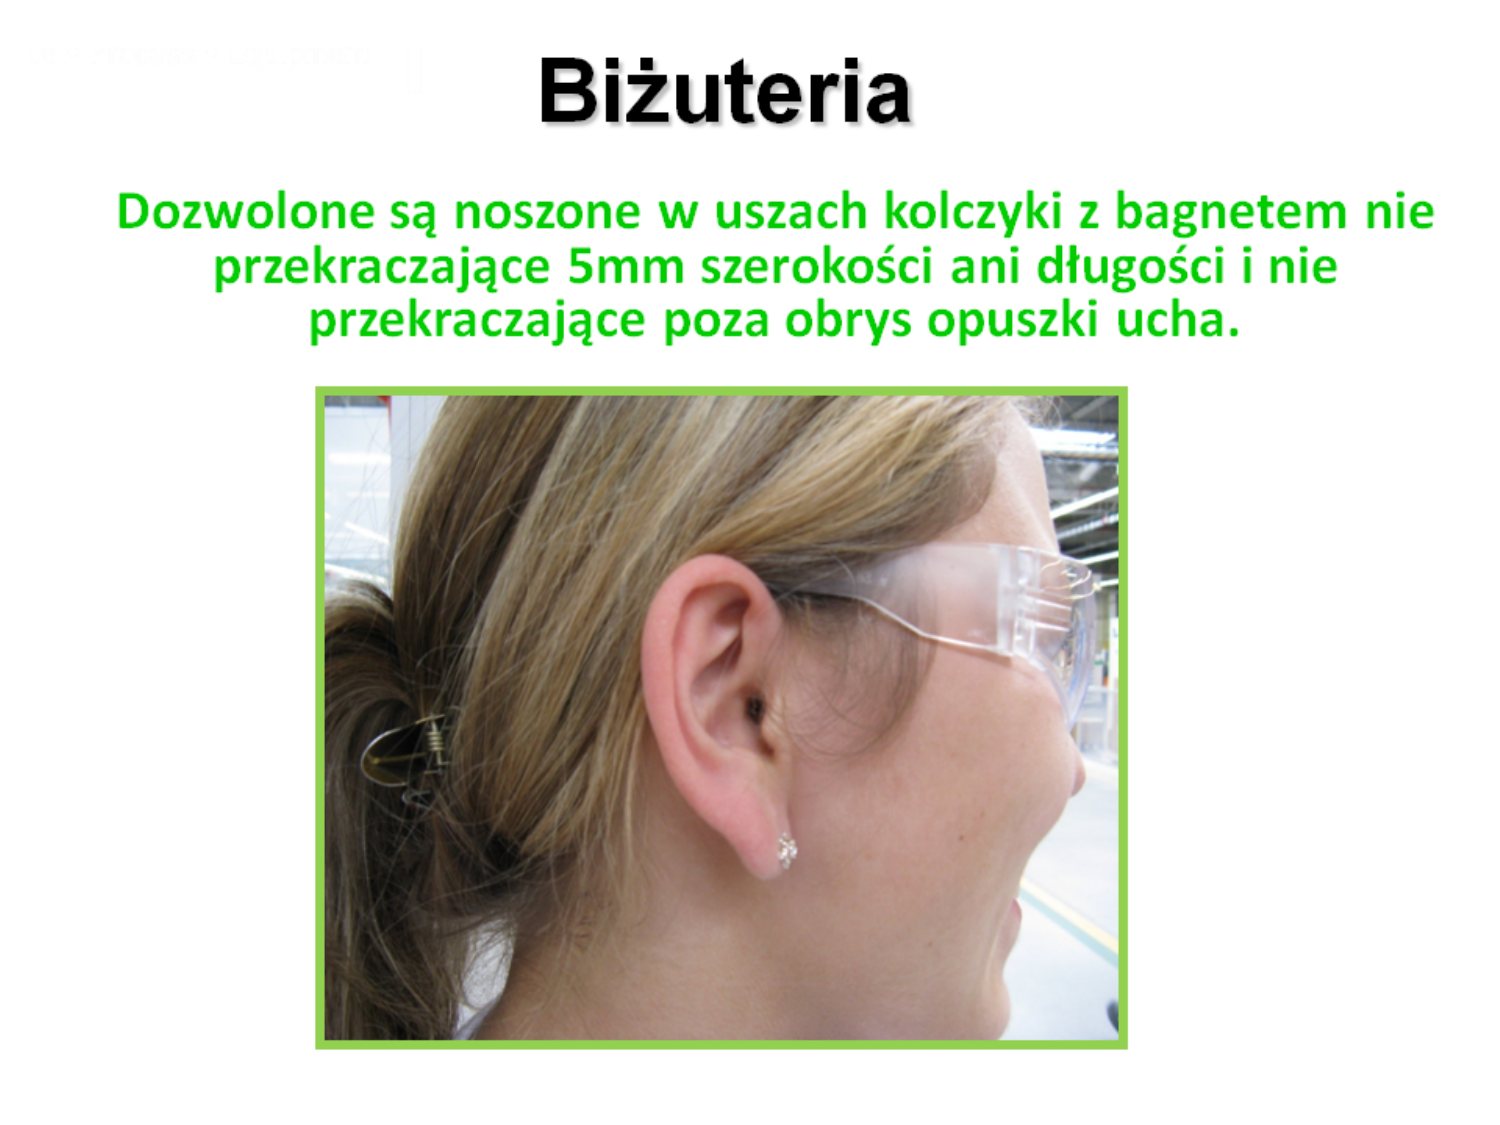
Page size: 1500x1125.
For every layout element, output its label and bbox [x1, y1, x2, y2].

picture [27, 47, 1473, 1078]
